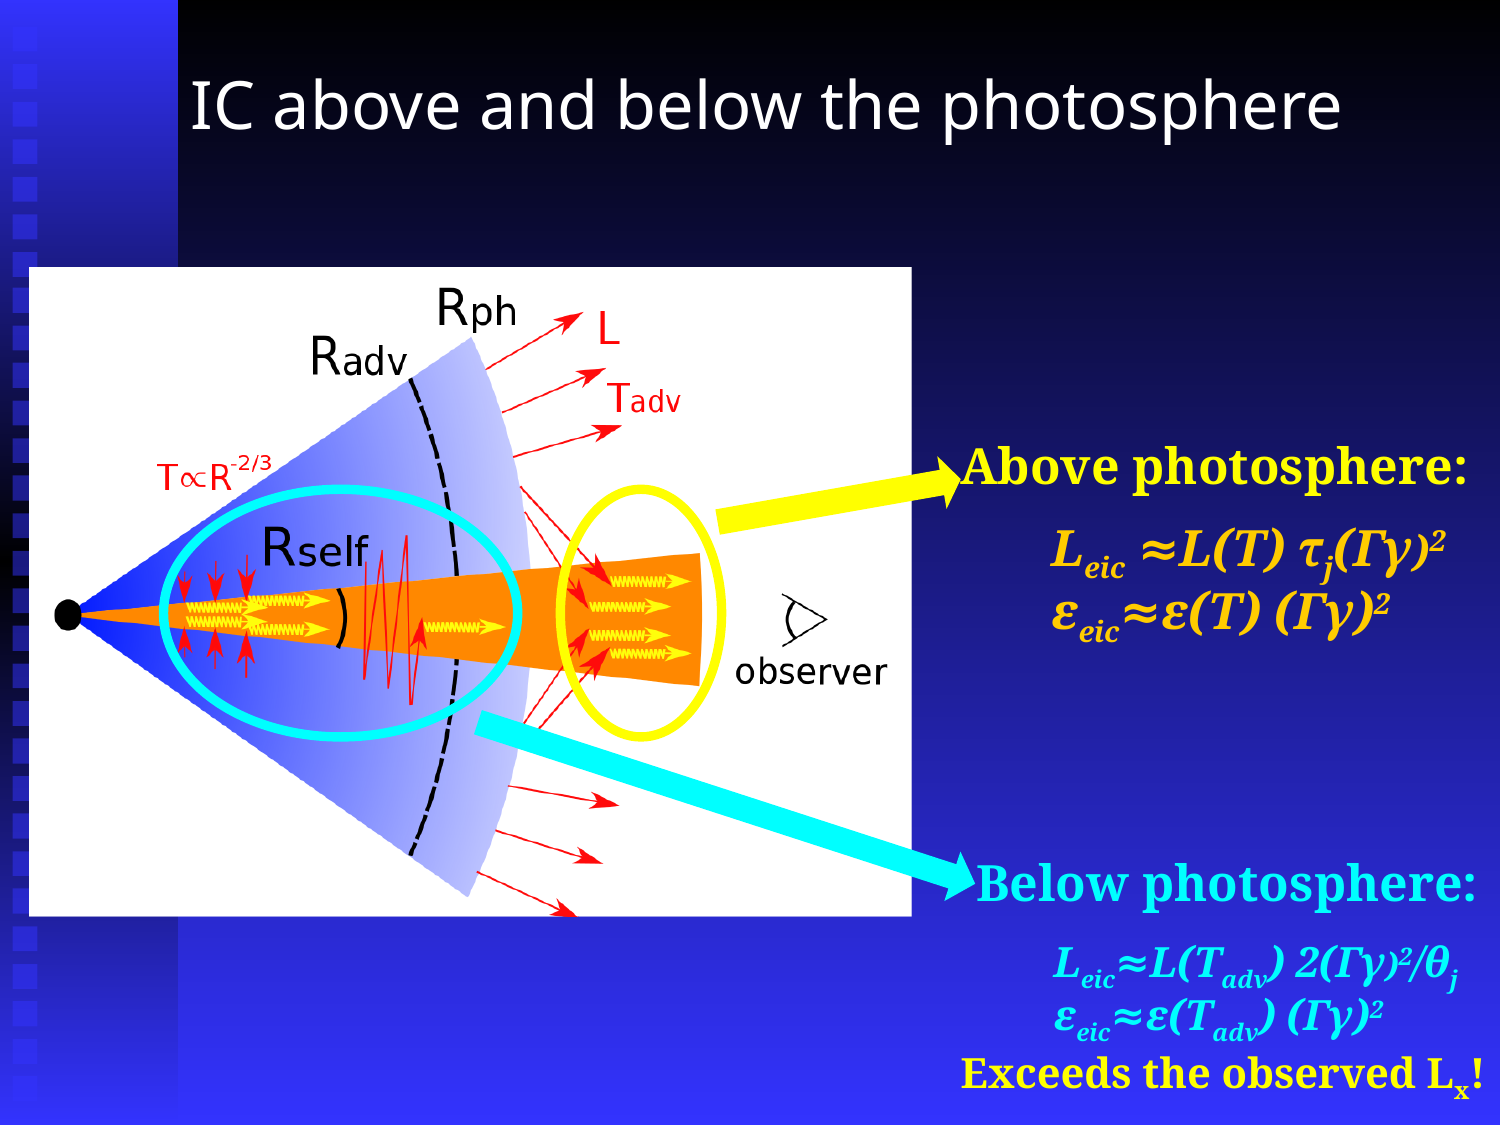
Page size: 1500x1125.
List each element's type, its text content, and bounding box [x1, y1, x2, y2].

text_box Above photosphere: [945, 432, 1484, 503]
text_box IC above and below the photosphere [52, 30, 1483, 185]
text_box [915, 459, 960, 506]
text_box Leic ≈L(T) τj(Γγ)2 εeic≈ε(T) (Γγ)2 [1036, 508, 1461, 651]
text_box Leic≈L(Tadv) 2(Γγ)2/θj εeic≈ε(Tadv) (Γγ)2 [1038, 928, 1474, 1039]
text_box Below photosphere: [961, 849, 1493, 920]
picture [29, 266, 912, 918]
text_box Exceeds the observed Lx! [945, 1039, 1500, 1108]
text_box [915, 851, 974, 899]
